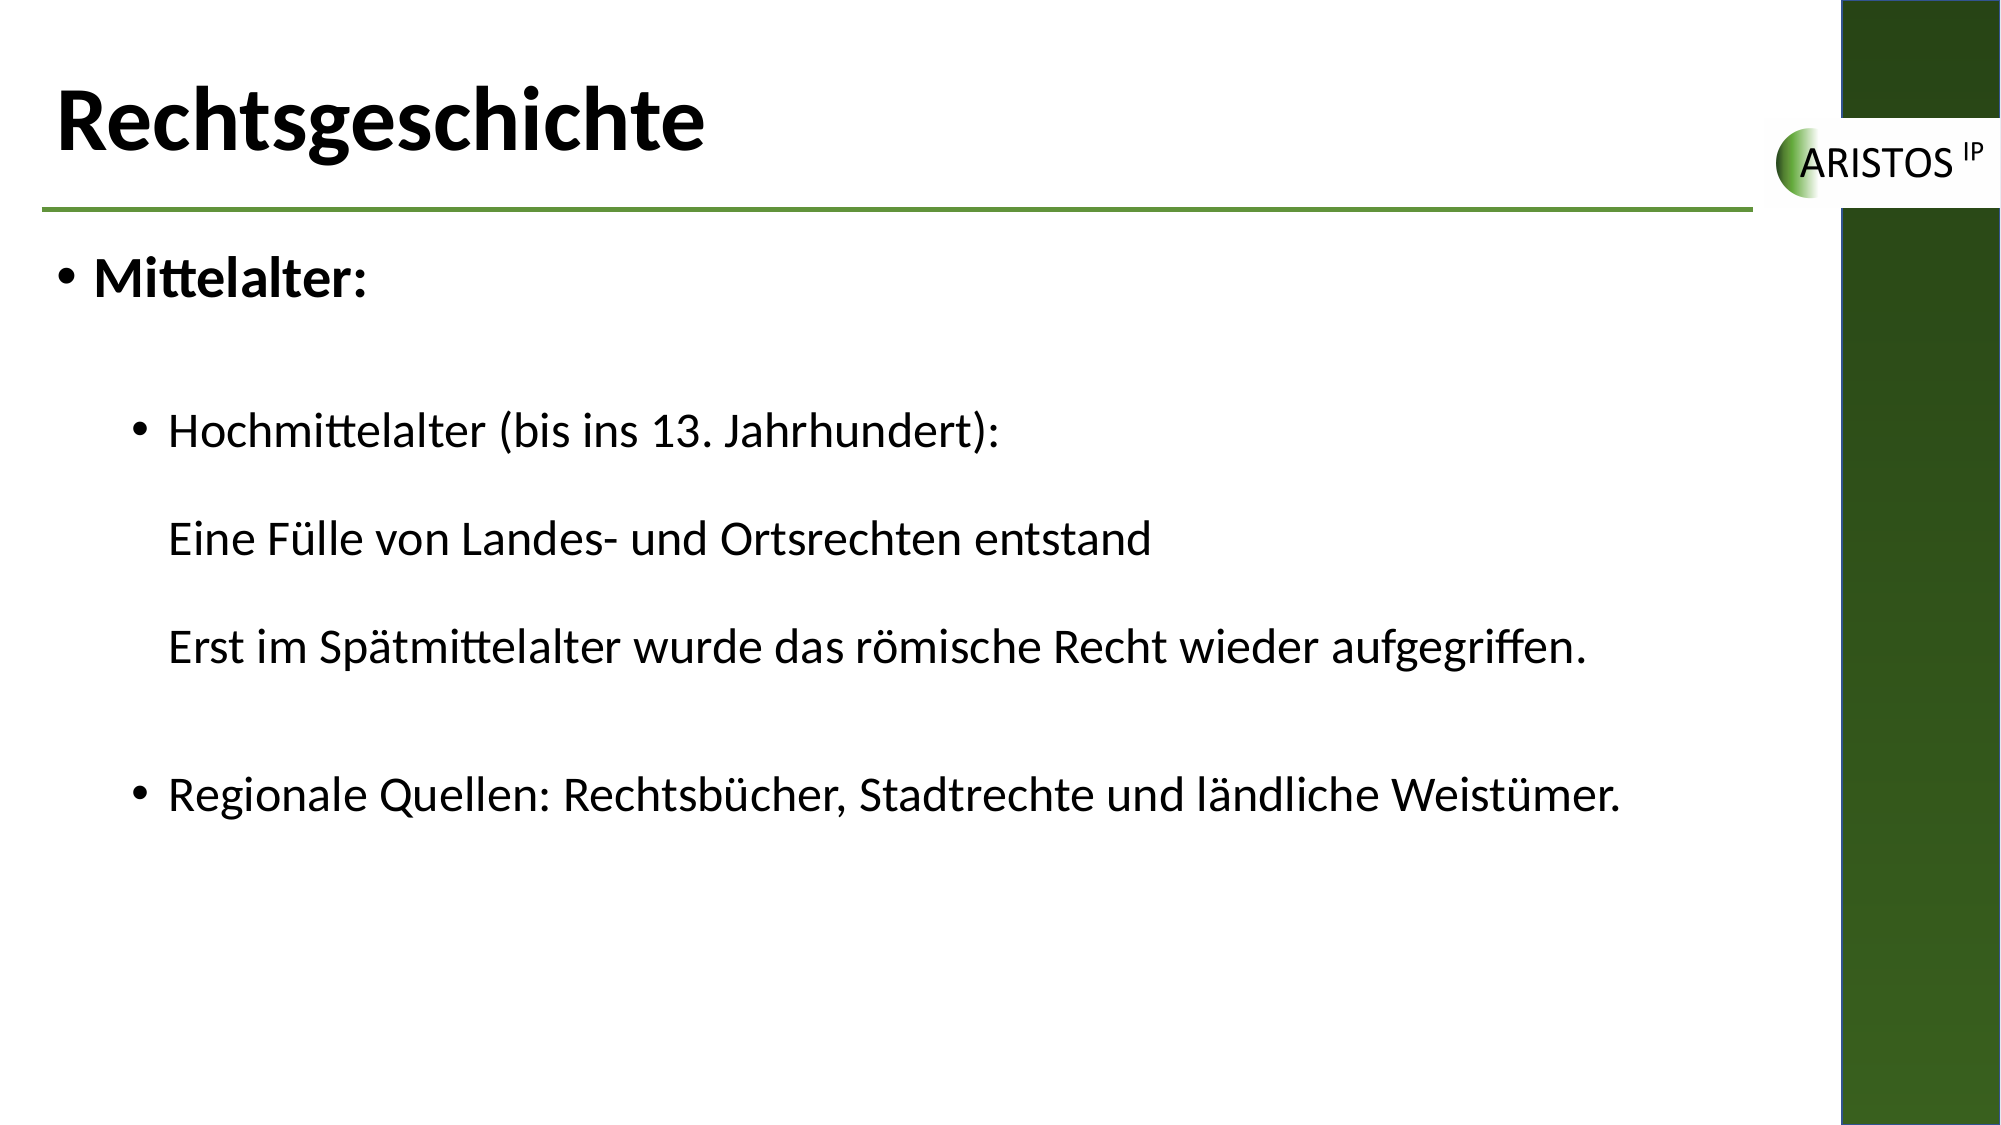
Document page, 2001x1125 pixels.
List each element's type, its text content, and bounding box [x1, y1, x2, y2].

picture [1764, 118, 2001, 208]
title Rechtsgeschichte [41, 59, 1753, 183]
list Mittelalter: Hochmittelalter (bis ins 13. Jahrhundert): Eine Fülle von Landes- und Ortsrechten entstand Erst im Spätmittelalter wurde das römische Recht wieder aufgegriffen. Regionale Quellen: Rechtsbücher, Stadtrechte und ländliche Weistümer. [41, 239, 1752, 1038]
